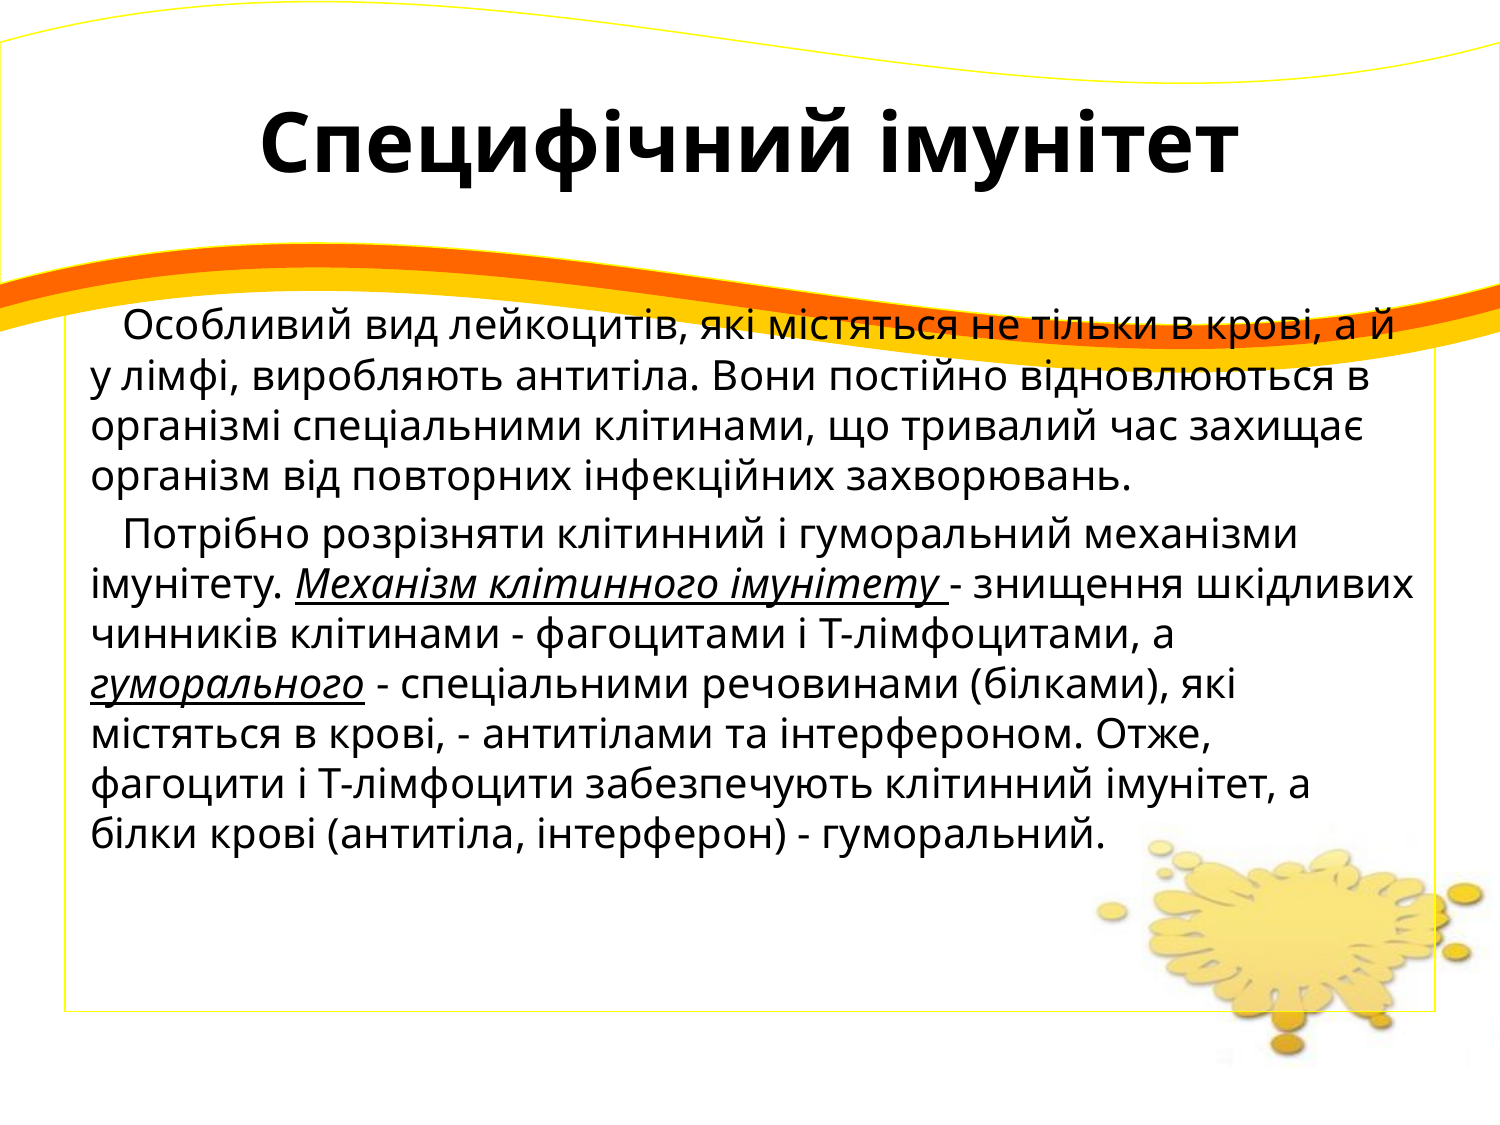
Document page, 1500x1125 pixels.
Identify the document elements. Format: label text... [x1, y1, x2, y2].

picture [1092, 822, 1500, 1068]
title Специфічний імунітет [74, 44, 1426, 233]
list Особливий вид лейкоцитів, які містяться не тільки в крові, а й у лімфі, виробляють антитіла. Вони постійно відновлюються в організмі спеціальними клітинами, що тривалий час захищає організм від повторних інфекційних захворювань. Потрібно розрізняти клітинний і гуморальний механізми імунітету. Механізм клітинного імунітету - знищення шкідливих чинників клітинами - фагоцитами і Т-лімфоцитами, а гуморального - спеціальними речовинами (білками), які містяться в крові, - антитілами та інтерфероном. Отже, фагоцити і Т-лімфоцити забезпечують клітинний імунітет, а білки крові (антитіла, інтерферон) - гуморальний. [74, 290, 1430, 1006]
